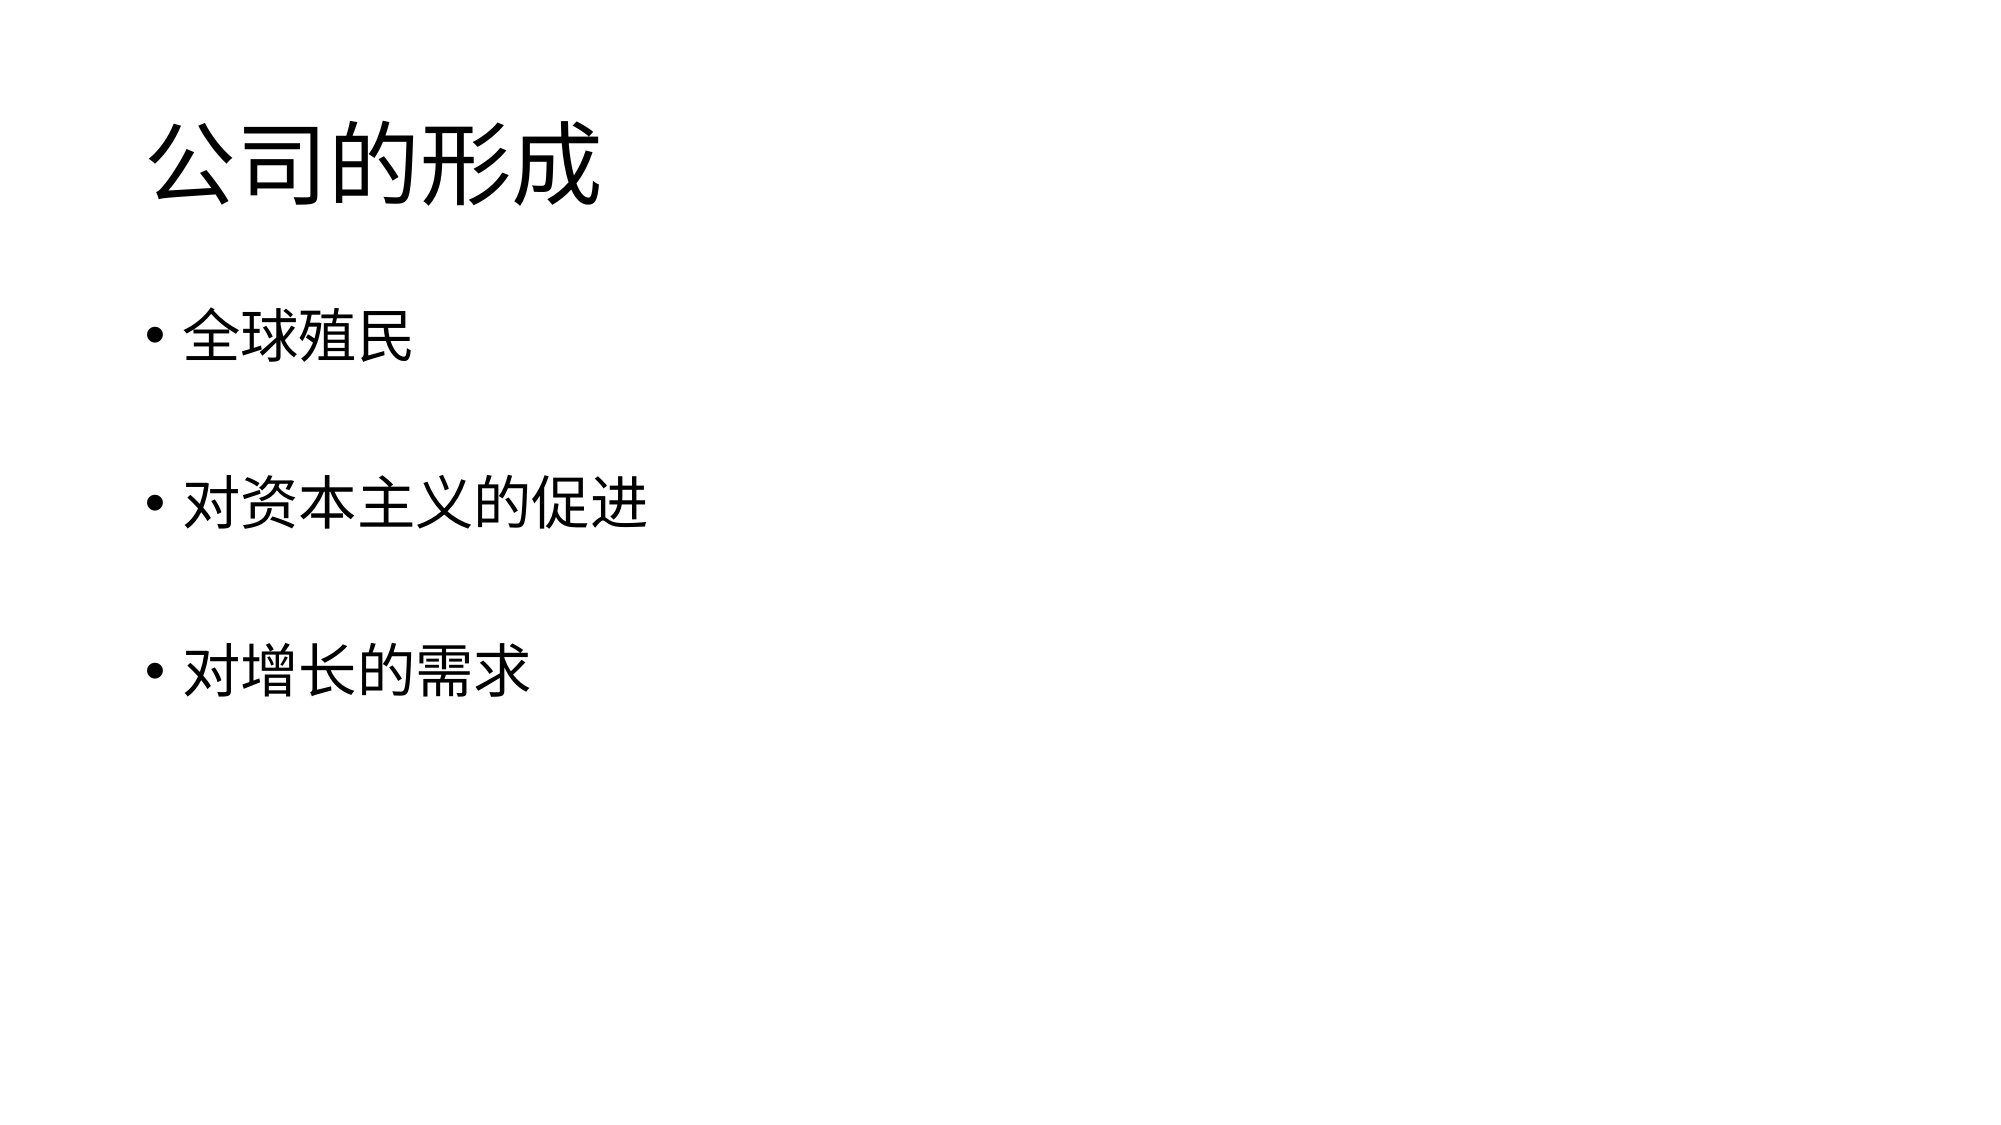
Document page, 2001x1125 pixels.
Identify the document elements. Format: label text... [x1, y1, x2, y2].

list 全球殖民 对资本主义的促进 对增长的需求 [136, 298, 1863, 1014]
title 公司的形成 [136, 59, 1863, 278]
